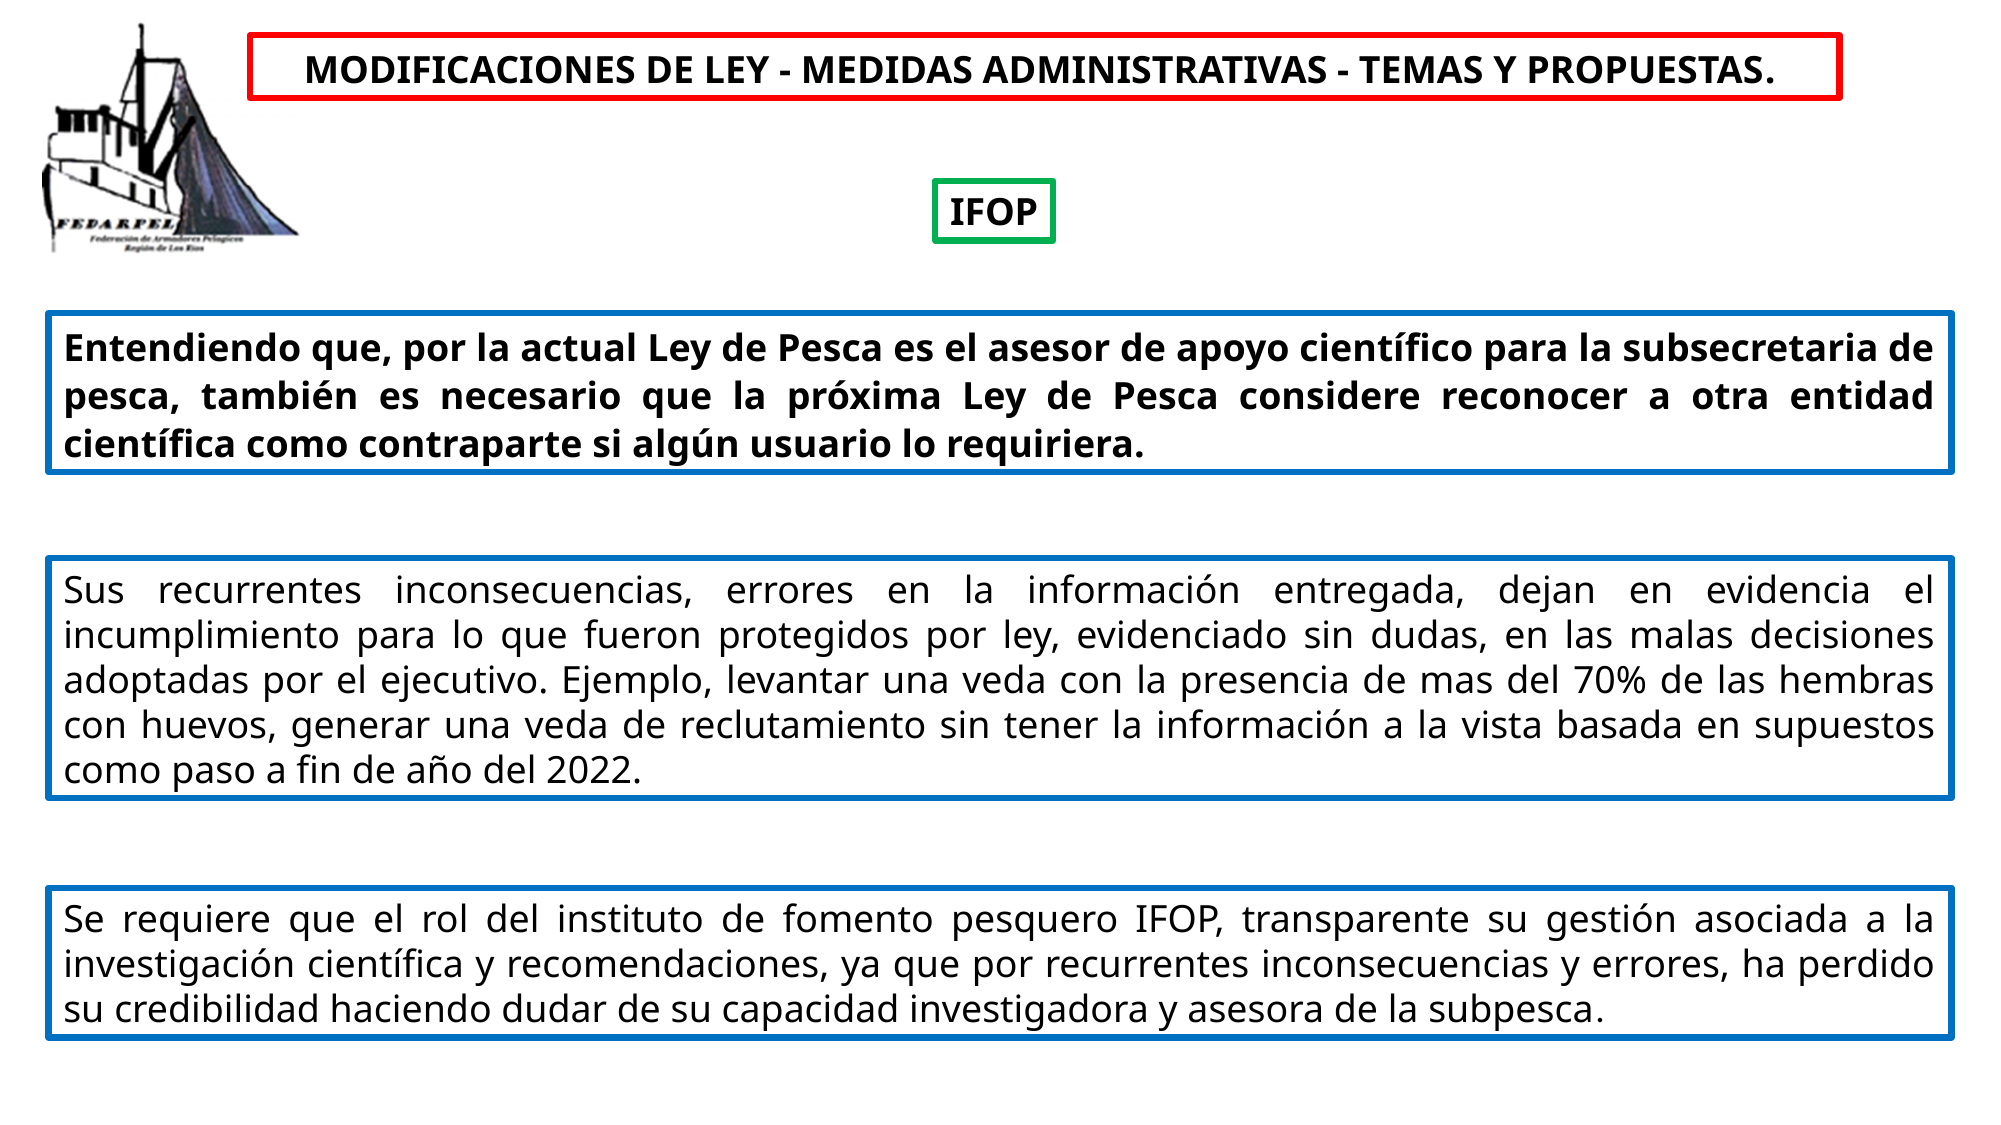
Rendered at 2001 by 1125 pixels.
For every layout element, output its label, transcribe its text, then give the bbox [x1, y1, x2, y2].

text_box Se requiere que el rol del instituto de fomento pesquero IFOP, transparente su gestión asociada a la investigación científica y recomendaciones, ya que por recurrentes inconsecuencias y errores, ha perdido su credibilidad haciendo dudar de su capacidad investigadora y asesora de la subpesca. [48, 887, 1952, 1038]
text_box MODIFICACIONES DE LEY - MEDIDAS ADMINISTRATIVAS - TEMAS Y PROPUESTAS. [301, 35, 1840, 99]
picture [42, 14, 301, 254]
text_box Sus recurrentes inconsecuencias, errores en la información entregada, dejan en evidencia el incumplimiento para lo que fueron protegidos por ley, evidenciado sin dudas, en las malas decisiones adoptadas por el ejecutivo. Ejemplo, levantar una veda con la presencia de mas del 70% de las hembras con huevos, generar una veda de reclutamiento sin tener la información a la vista basada en supuestos como paso a fin de año del 2022. [48, 558, 1952, 799]
text_box IFOP [935, 180, 1054, 241]
text_box Entendiendo que, por la actual Ley de Pesca es el asesor de apoyo científico para la subsecretaria de pesca, también es necesario que la próxima Ley de Pesca considere reconocer a otra entidad científica como contraparte si algún usuario lo requiriera. [48, 312, 1952, 473]
